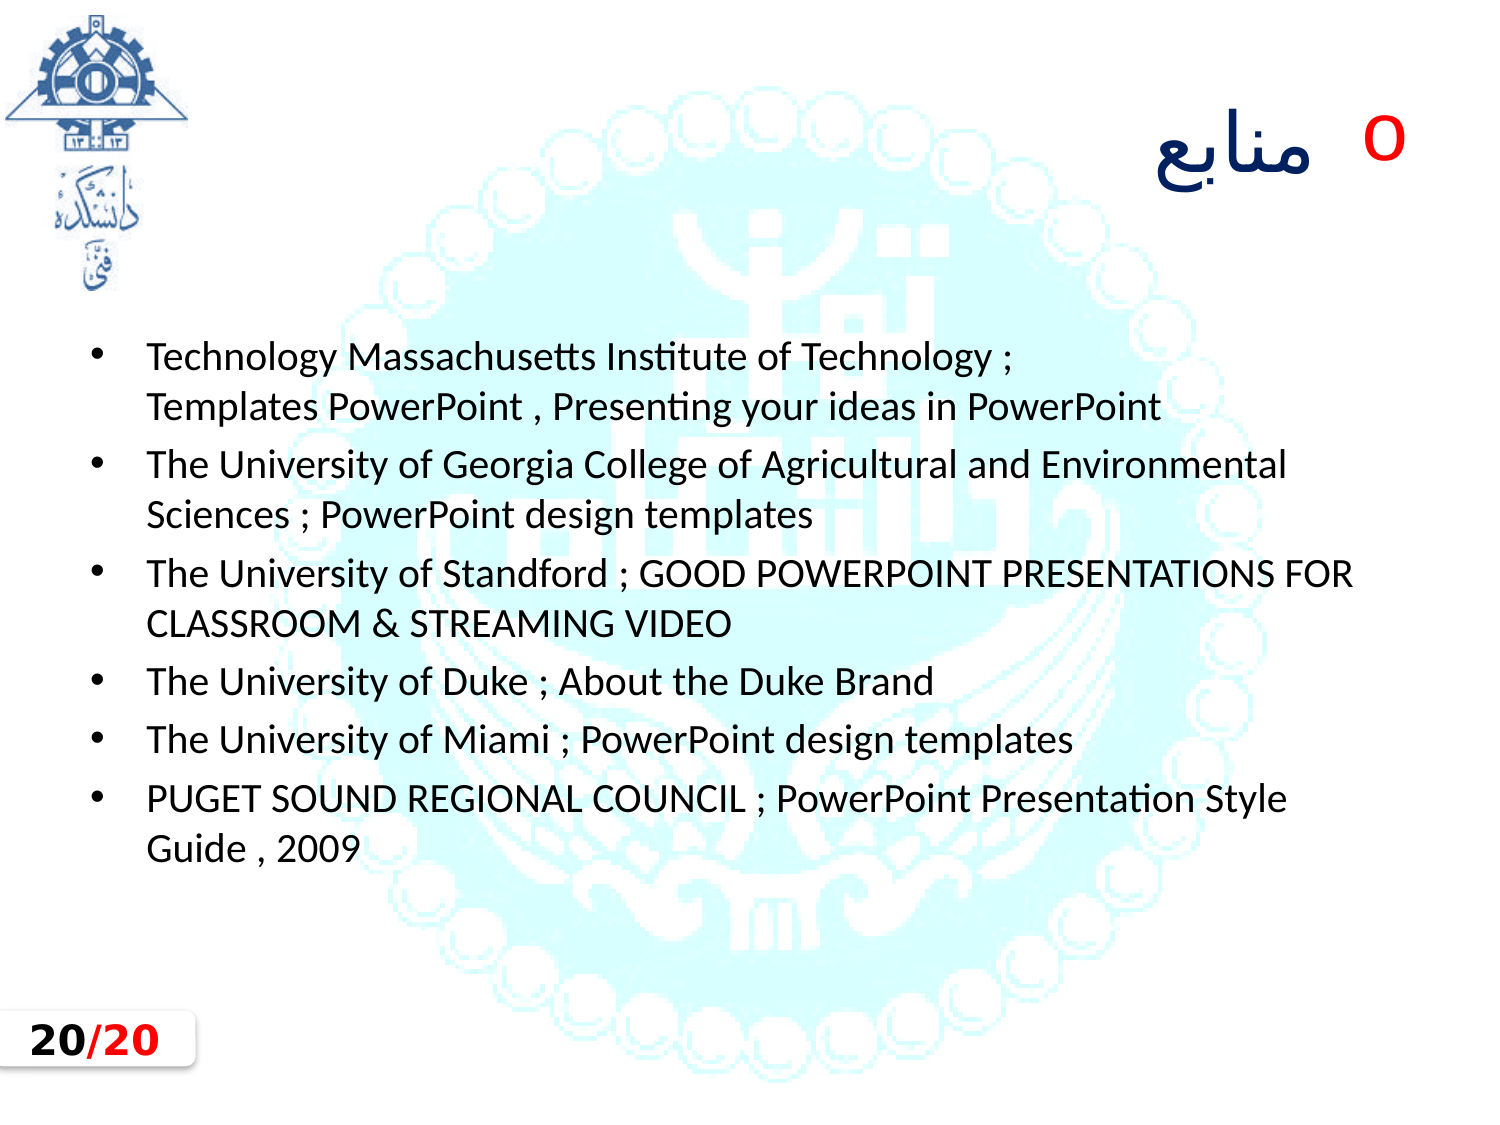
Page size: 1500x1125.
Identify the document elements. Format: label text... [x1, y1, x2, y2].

text_box 20/20 [0, 1010, 196, 1067]
title منابع [75, 45, 1425, 233]
list Technology Massachusetts Institute of Technology ; Templates PowerPoint , Presenting your ideas in PowerPoint The University of Georgia College of Agricultural and Environmental Sciences ; PowerPoint design templates The University of Standford ; GOOD POWERPOINT PRESENTATIONS FOR CLASSROOM & STREAMING VIDEO The University of Duke ; About the Duke Brand The University of Miami ; PowerPoint design templates PUGET SOUND REGIONAL COUNCIL ; PowerPoint Presentation Style Guide , 2009 [75, 262, 1425, 1005]
